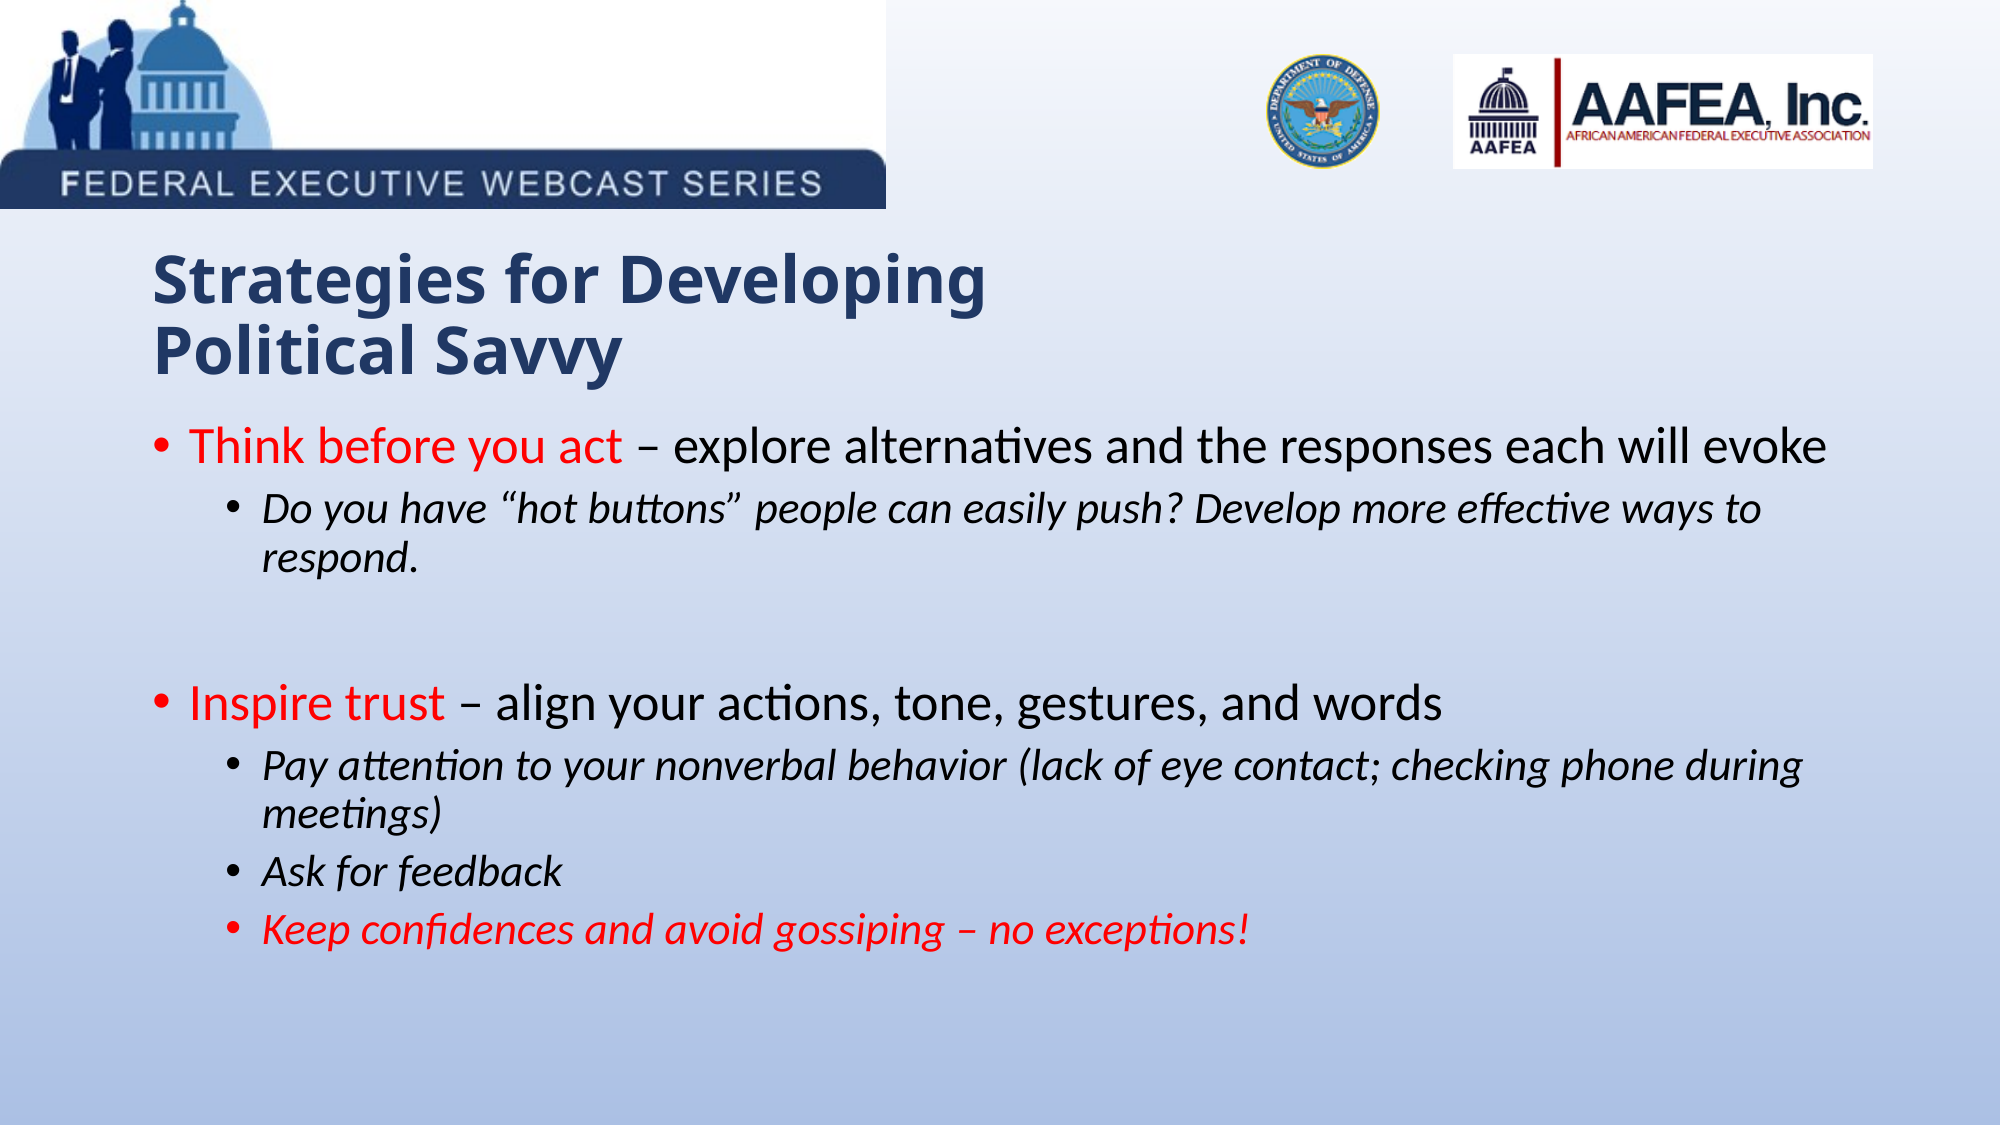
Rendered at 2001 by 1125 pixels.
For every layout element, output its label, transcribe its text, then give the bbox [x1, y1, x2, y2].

picture [0, 0, 886, 209]
title Strategies for Developing Political Savvy [137, 238, 1863, 397]
picture [1453, 54, 1873, 169]
list Think before you act – explore alternatives and the responses each will evoke Do you have “hot buttons” people can easily push? Develop more effective ways to respond. Inspire trust – align your actions, tone, gestures, and words Pay attention to your nonverbal behavior (lack of eye contact; checking phone during meetings) Ask for feedback Keep confidences and avoid gossiping – no exceptions! [137, 411, 1863, 1014]
picture [1266, 54, 1380, 169]
